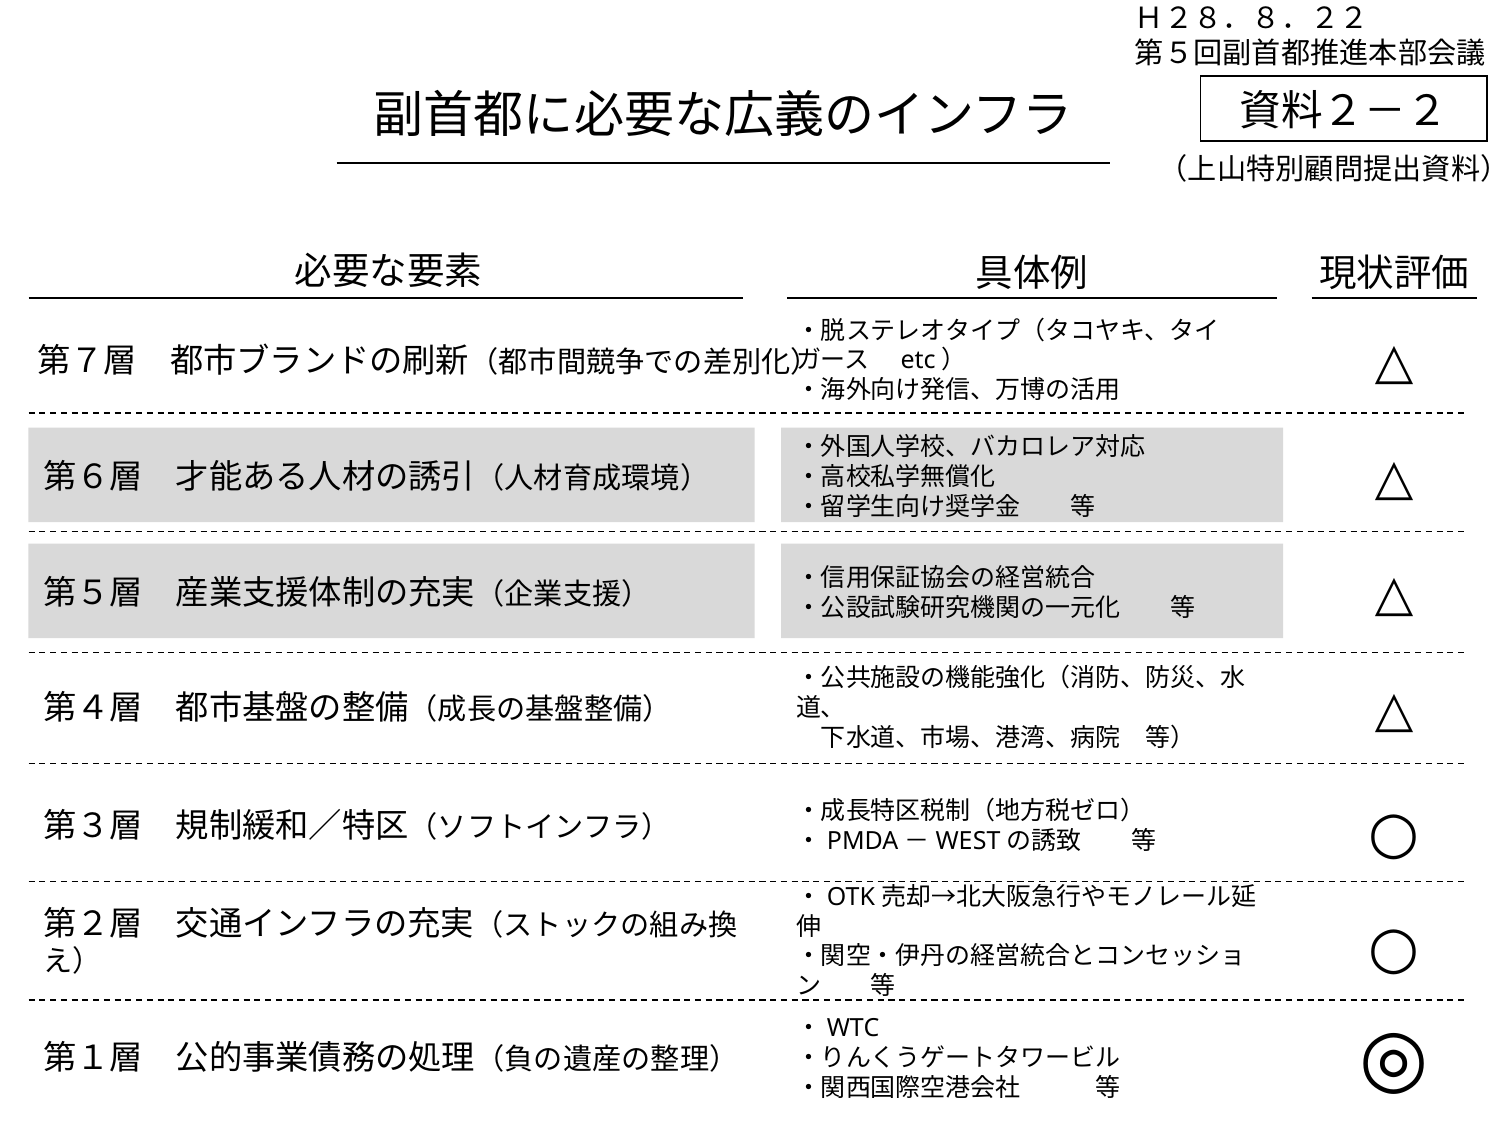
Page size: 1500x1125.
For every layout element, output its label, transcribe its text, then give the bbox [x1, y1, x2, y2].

text_box 第３層 規制緩和／特区（ソフトインフラ） [26, 775, 757, 874]
text_box （上山特別顧問提出資料） [1141, 143, 1500, 193]
text_box 第２層 交通インフラの充実（ストックの組み換え） [26, 891, 757, 989]
text_box ・外国人学校、バカロレア対応 ・高校私学無償化 ・留学生向け奨学金 等 [779, 426, 1285, 524]
text_box ○ [1354, 786, 1435, 872]
text_box ・OTK売却→北大阪急行やモノレール延伸 ・関空・伊丹の経営統合とコンセッション 等 [779, 891, 1285, 989]
text_box ・脱ステレオタイプ（タコヤキ、タイガース etc） ・海外向け発信、万博の活用 [779, 310, 1285, 408]
text_box ・WTC ・りんくうゲートタワービル ・関西国際空港会社 等 [779, 1009, 1285, 1106]
text_box 第６層 才能ある人材の誘引（人材育成環境） [26, 426, 757, 524]
text_box ・成長特区税制（地方税ゼロ） ・PMDA－WESTの誘致 等 [779, 775, 1285, 874]
text_box △ [1360, 321, 1429, 396]
text_box 現状評価 [1304, 241, 1485, 301]
text_box 第５層 産業支援体制の充実（企業支援） [26, 542, 757, 640]
text_box 第１層 公的事業債務の処理（負の遺産の整理） [26, 1007, 757, 1106]
text_box △ [1360, 553, 1429, 628]
text_box 副首都に必要な広義のインフラ [359, 75, 1088, 150]
text_box ○ [1354, 902, 1435, 987]
text_box △ [1360, 668, 1429, 744]
text_box 資料２－２ [1200, 77, 1487, 141]
text_box 第７層 都市ブランドの刷新（都市間競争での差別化） [20, 310, 751, 408]
text_box ◎ [1344, 1009, 1444, 1108]
text_box Ｈ２８．８．２２ 第５回副首都推進本部会議 [1120, 0, 1500, 77]
text_box 具体例 [961, 242, 1104, 297]
text_box ・信用保証協会の経営統合 ・公設試験研究機関の一元化 等 [779, 542, 1285, 640]
text_box 第４層 都市基盤の整備（成長の基盤整備） [26, 657, 757, 756]
text_box △ [1360, 437, 1429, 512]
text_box ・公共施設の機能強化（消防、防災、水道、 下水道、市場、港湾、病院 等） [779, 660, 1285, 756]
text_box 必要な要素 [280, 239, 498, 297]
